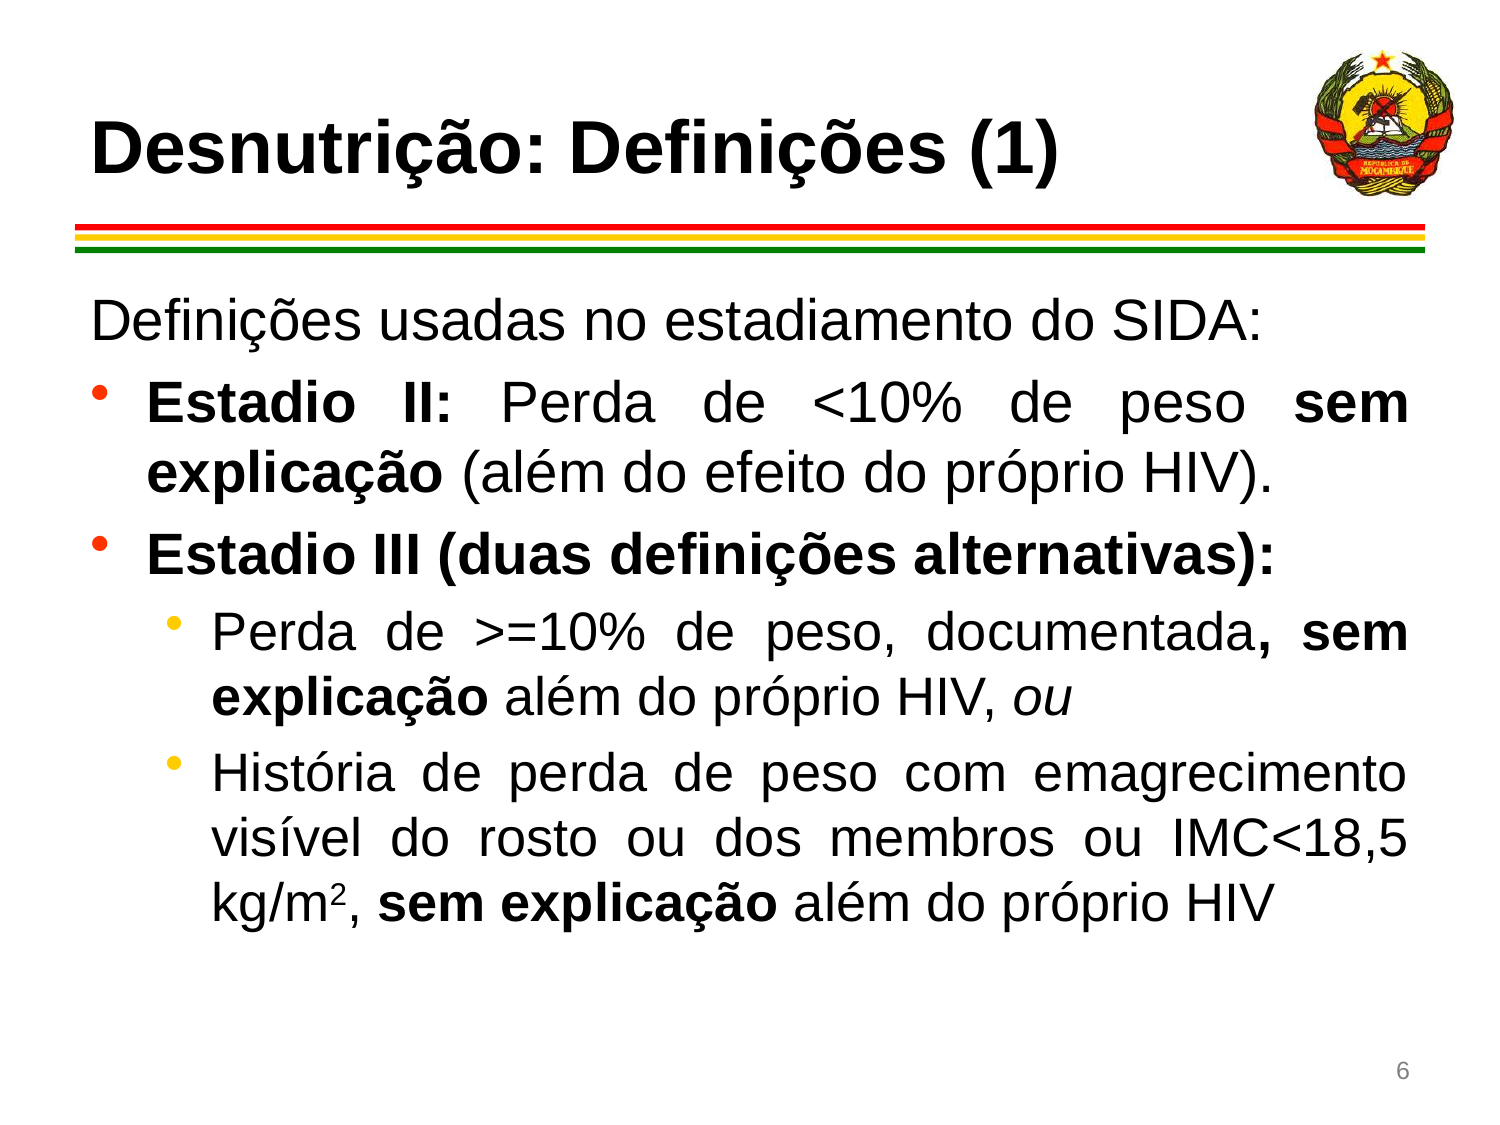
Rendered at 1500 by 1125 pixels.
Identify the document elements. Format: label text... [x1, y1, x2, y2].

title Desnutrição: Definições (1) [74, 49, 1363, 238]
picture [1363, 50, 1455, 200]
list Definições usadas no estadiamento do SIDA: Estadio II: Perda de <10% de peso sem explicação (além do efeito do próprio HIV). Estadio III (duas definições alternativas): Perda de >=10% de peso, documentada, sem explicação além do próprio HIV, ou História de perda de peso com emagrecimento visível do rosto ou dos membros ou IMC<18,5 kg/m2, sem explicação além do próprio HIV [74, 274, 1426, 1013]
